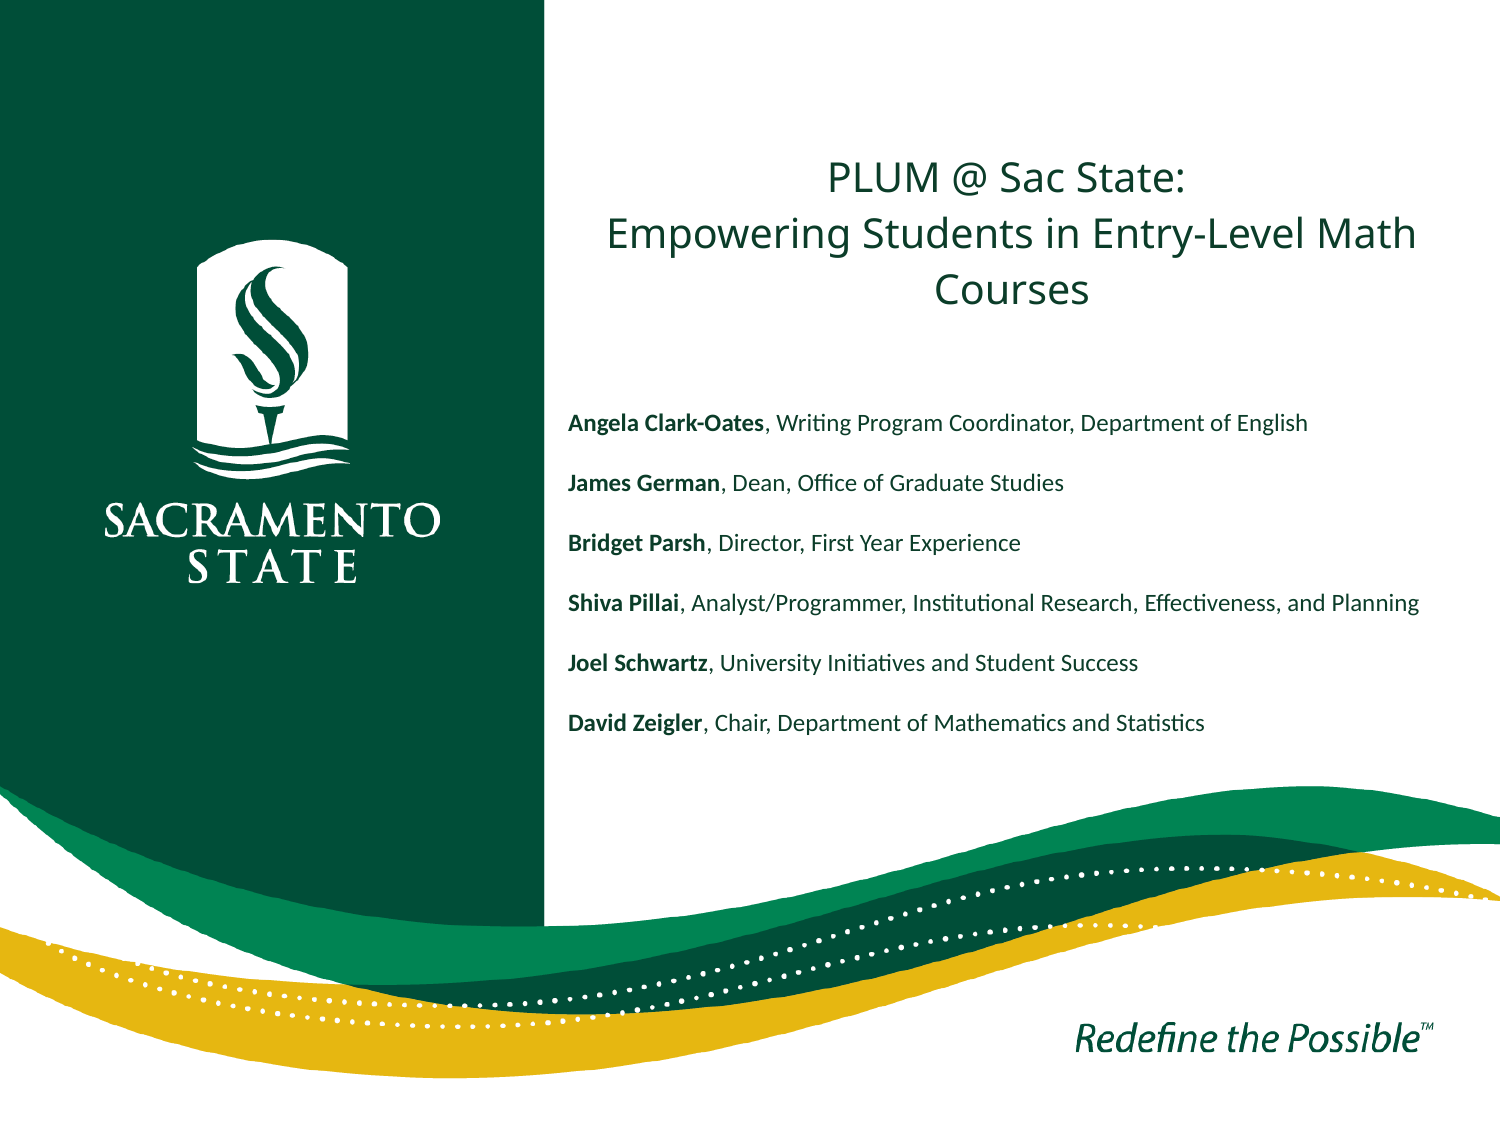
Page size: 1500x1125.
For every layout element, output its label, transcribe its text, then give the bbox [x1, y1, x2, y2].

title PLUM @ Sac State: Empowering Students in Entry-Level Math Courses [531, 139, 1493, 381]
subtitle Angela Clark-Oates, Writing Program Coordinator, Department of English James German, Dean, Office of Graduate Studies Bridget Parsh, Director, First Year Experience Shiva Pillai, Analyst/Programmer, Institutional Research, Effectiveness, and Planning Joel Schwartz, University Initiatives and Student Success David Zeigler, Chair, Department of Mathematics and Statistics [553, 405, 1493, 752]
picture [0, 0, 1500, 1125]
